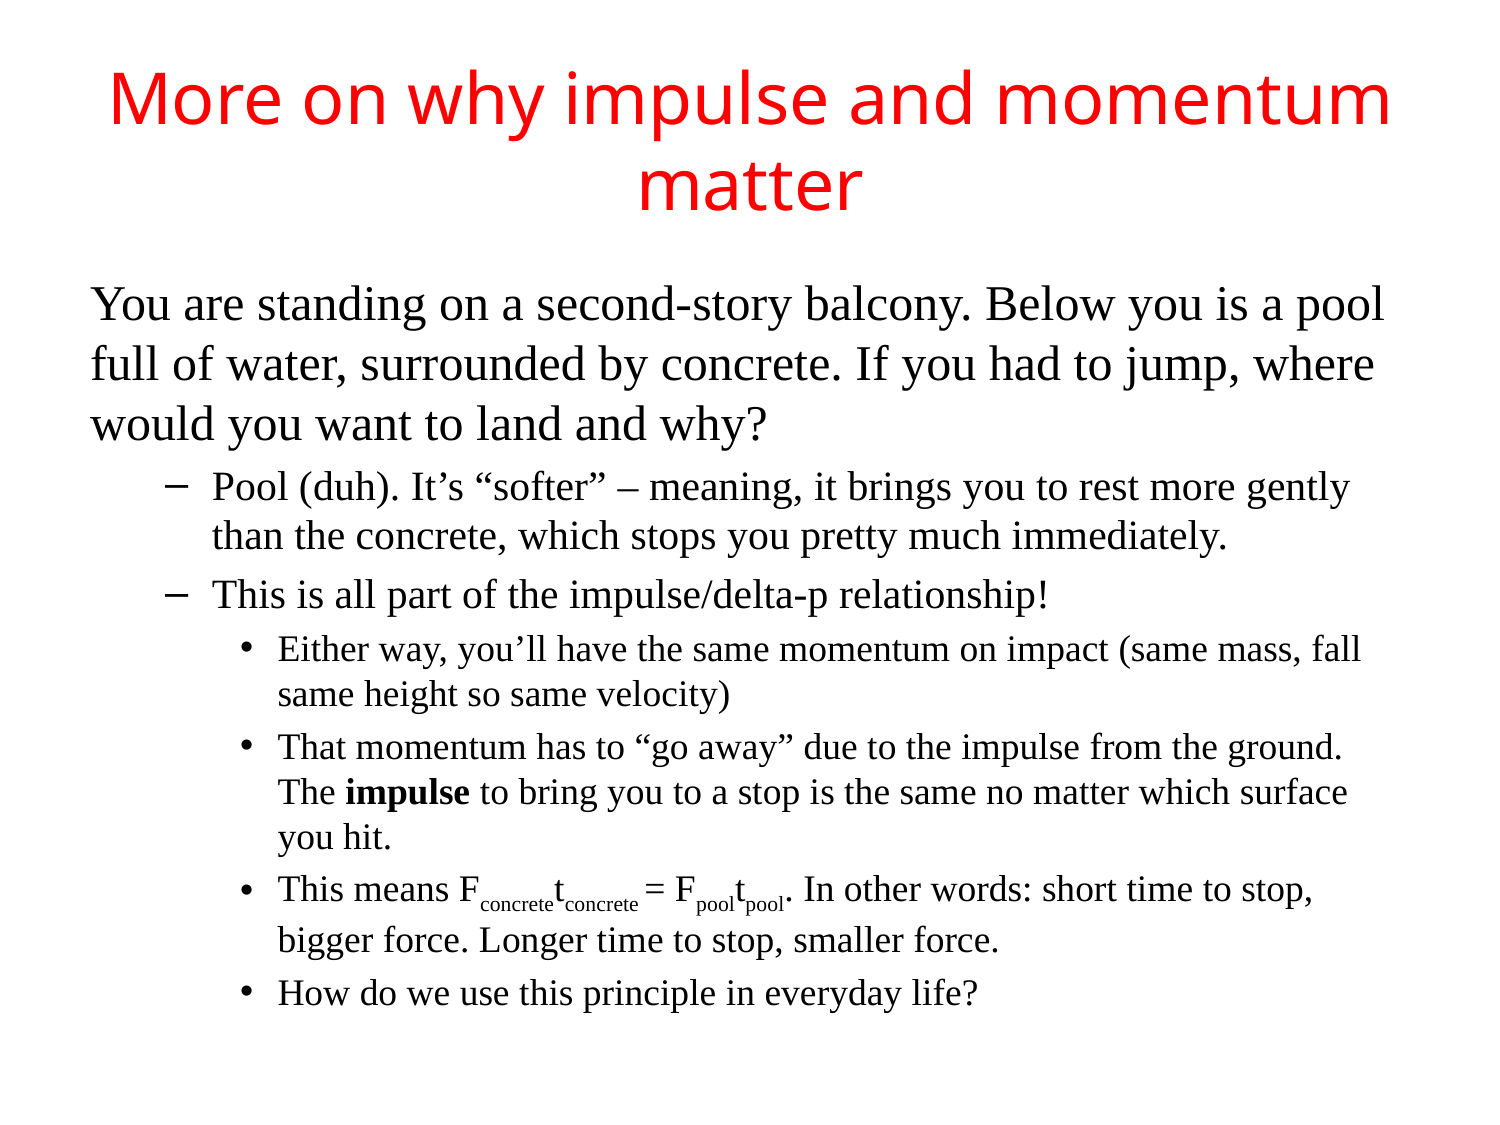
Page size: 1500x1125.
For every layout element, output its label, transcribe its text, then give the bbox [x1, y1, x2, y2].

list You are standing on a second-story balcony. Below you is a pool full of water, surrounded by concrete. If you had to jump, where would you want to land and why? Pool (duh). It’s “softer” – meaning, it brings you to rest more gently than the concrete, which stops you pretty much immediately. This is all part of the impulse/delta-p relationship! Either way, you’ll have the same momentum on impact (same mass, fall same height so same velocity) That momentum has to “go away” due to the impulse from the ground. The impulse to bring you to a stop is the same no matter which surface you hit. This means Fconcretetconcrete = Fpooltpool. In other words: short time to stop, bigger force. Longer time to stop, smaller force. How do we use this principle in everyday life? [75, 262, 1425, 1005]
title More on why impulse and momentum matter [75, 45, 1425, 233]
